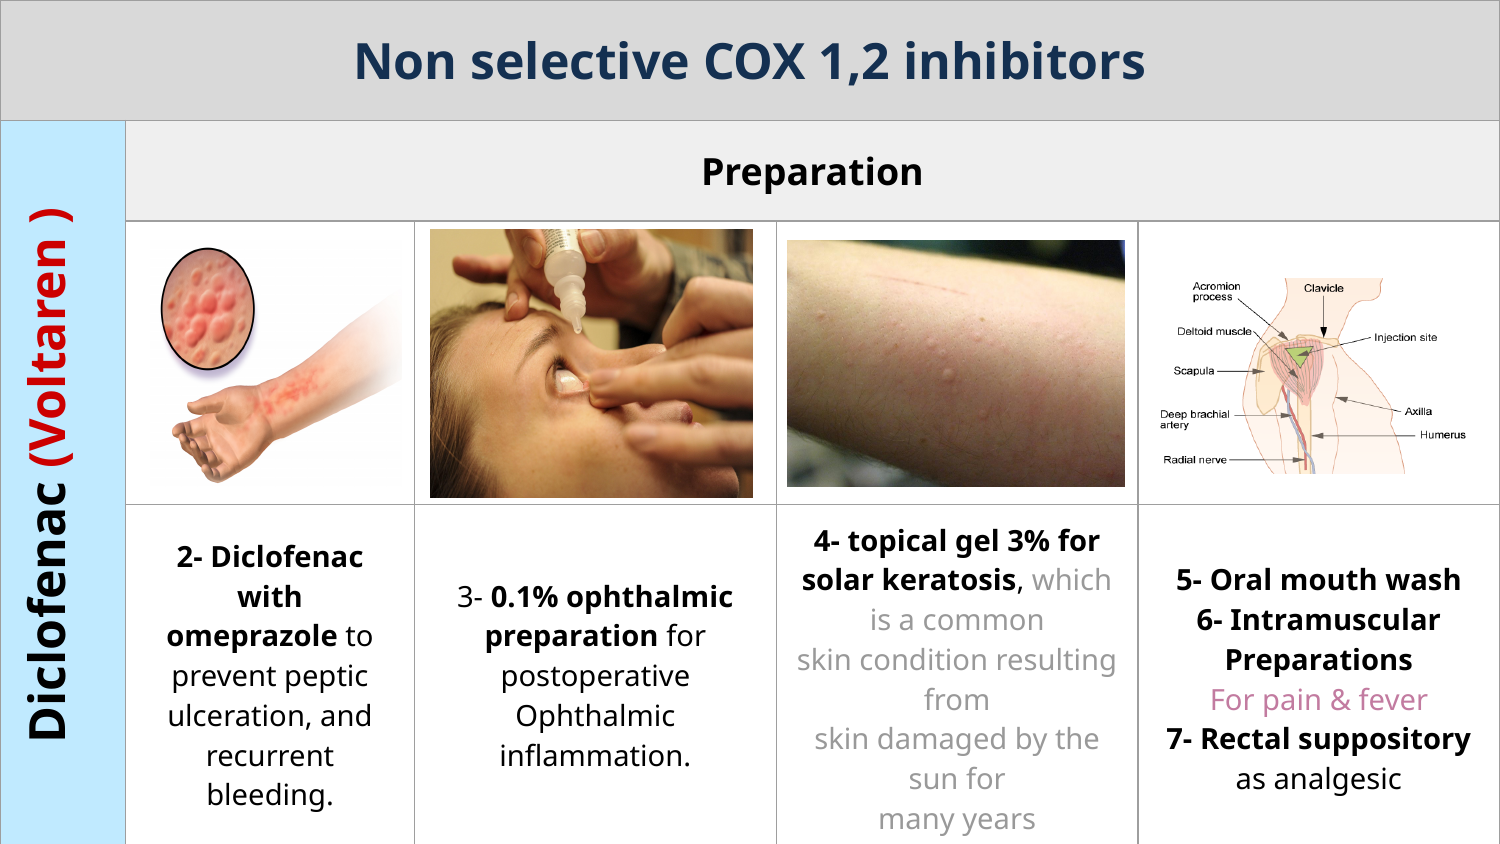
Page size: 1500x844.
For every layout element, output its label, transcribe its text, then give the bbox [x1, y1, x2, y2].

table_cell 5- Oral mouth wash 6- Intramuscular Preparations For pain & fever 7- Rectal suppository as analgesic [1139, 505, 1499, 844]
table_cell [777, 222, 1137, 504]
table_cell 4- topical gel 3% for solar keratosis, which is a common skin condition resulting from skin damaged by the sun for many years [777, 505, 1137, 844]
table_cell 3- 0.1% ophthalmic preparation for postoperative Ophthalmic inflammation. [415, 505, 776, 844]
table_cell Preparation [126, 121, 1499, 220]
table_cell [126, 222, 414, 504]
table_cell [1, 121, 125, 844]
text_box Diclofenac (Voltaren ) [0, 172, 90, 779]
table_cell [415, 222, 776, 504]
table_cell [1139, 222, 1499, 504]
table_cell 2- Diclofenac with omeprazole to prevent peptic ulceration, and recurrent bleeding. [126, 505, 414, 844]
table_header Non selective COX 1,2 inhibitors [1, 1, 1499, 120]
picture [787, 240, 1125, 487]
picture [1159, 278, 1466, 475]
picture [430, 229, 753, 498]
picture [150, 240, 402, 487]
